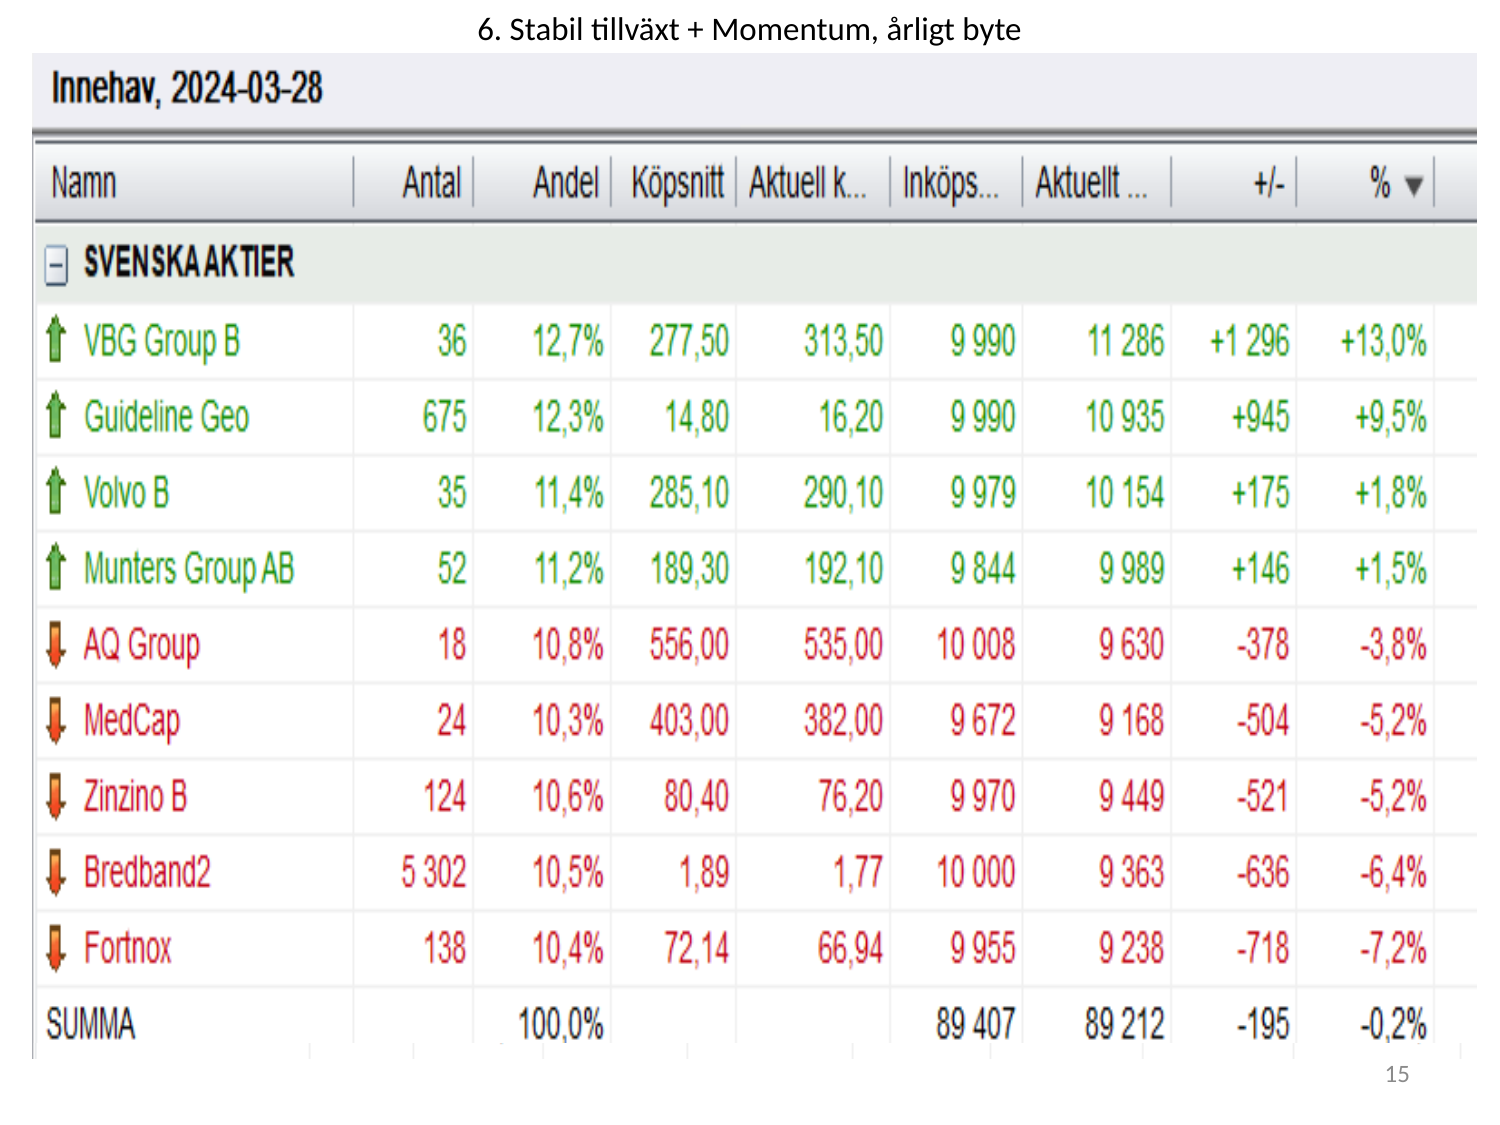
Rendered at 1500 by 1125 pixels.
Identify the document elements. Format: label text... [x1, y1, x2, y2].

slide_number 15 [1074, 1066, 1425, 1103]
title 6. Stabil tillväxt + Momentum, årligt byte [75, 0, 1425, 52]
picture [31, 53, 1477, 1059]
